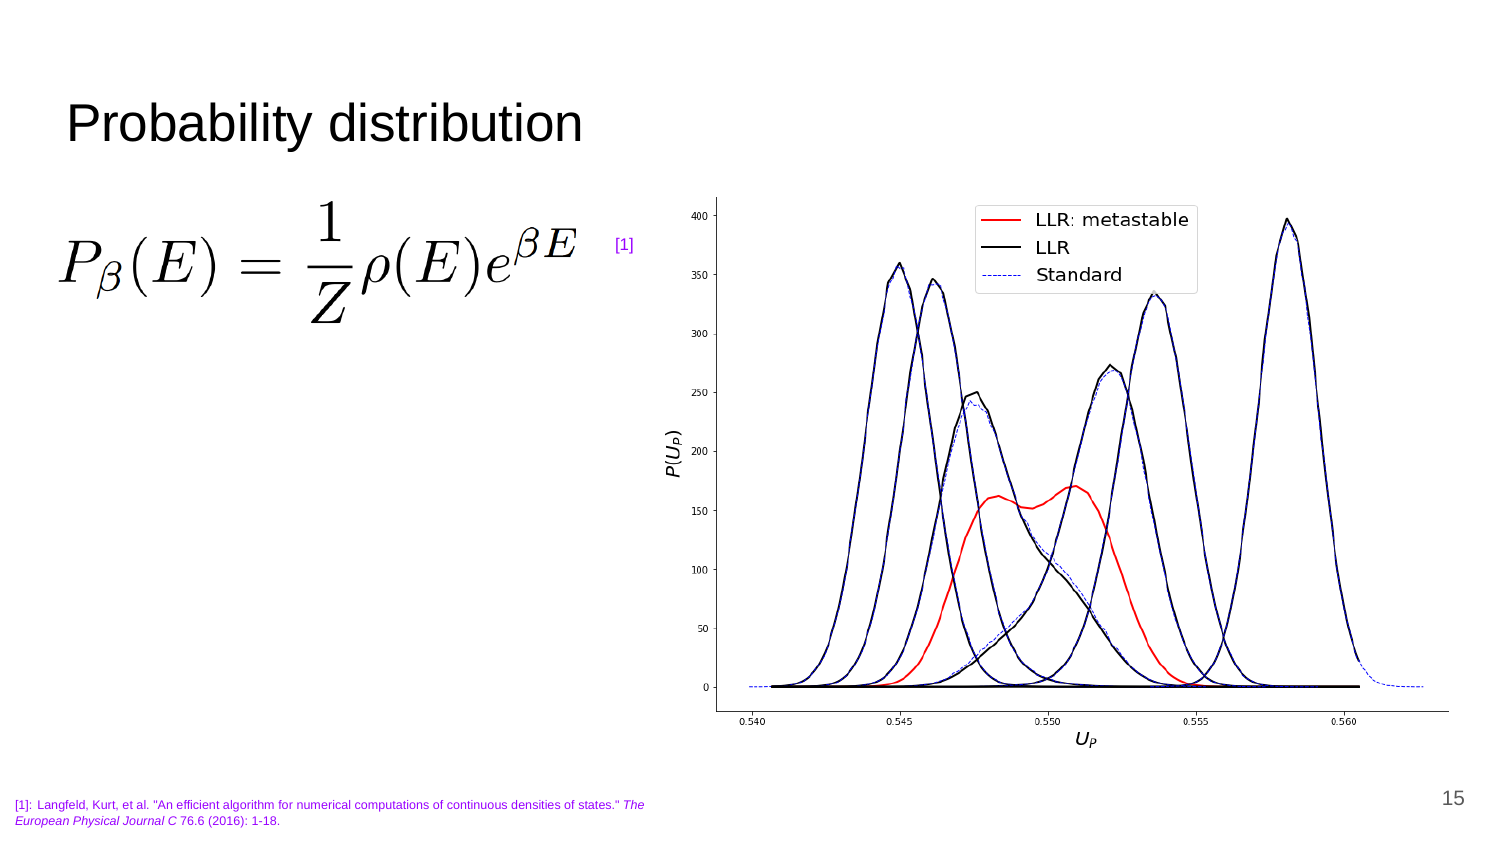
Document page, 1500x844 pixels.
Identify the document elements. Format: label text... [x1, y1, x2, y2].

text_box [1] [600, 215, 656, 281]
picture [661, 196, 1450, 757]
text_box [1]: Langfeld, Kurt, et al. "An efficient algorithm for numerical computations of continuous densities of states." The European Physical Journal C 76.6 (2016): 1-18. [0, 778, 676, 843]
picture [50, 196, 576, 339]
slide_number ‹#› [1389, 764, 1480, 830]
title Probability distribution [51, 72, 1449, 167]
